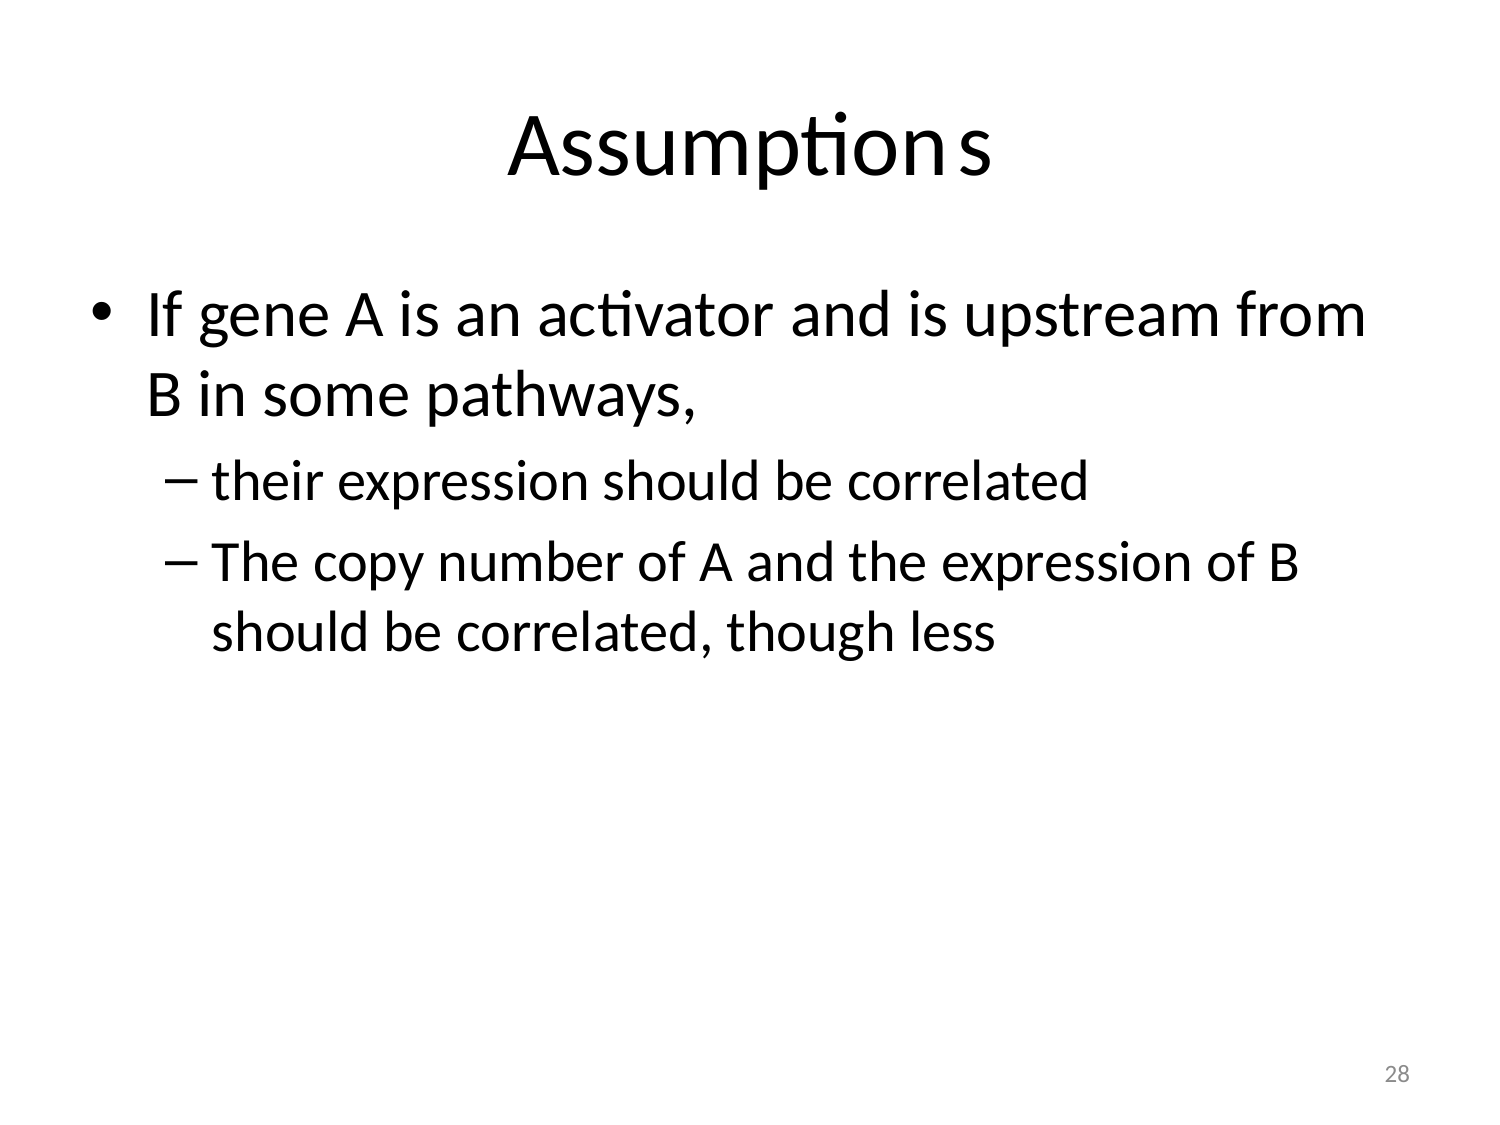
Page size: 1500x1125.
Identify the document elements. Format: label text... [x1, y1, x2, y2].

slide_number 28 [1074, 1042, 1425, 1103]
title Assumption s [75, 45, 1425, 233]
list If gene A is an activator and is upstream from B in some pathways, their expression should be correlated The copy number of A and the expression of B should be correlated, though less [75, 262, 1425, 1005]
